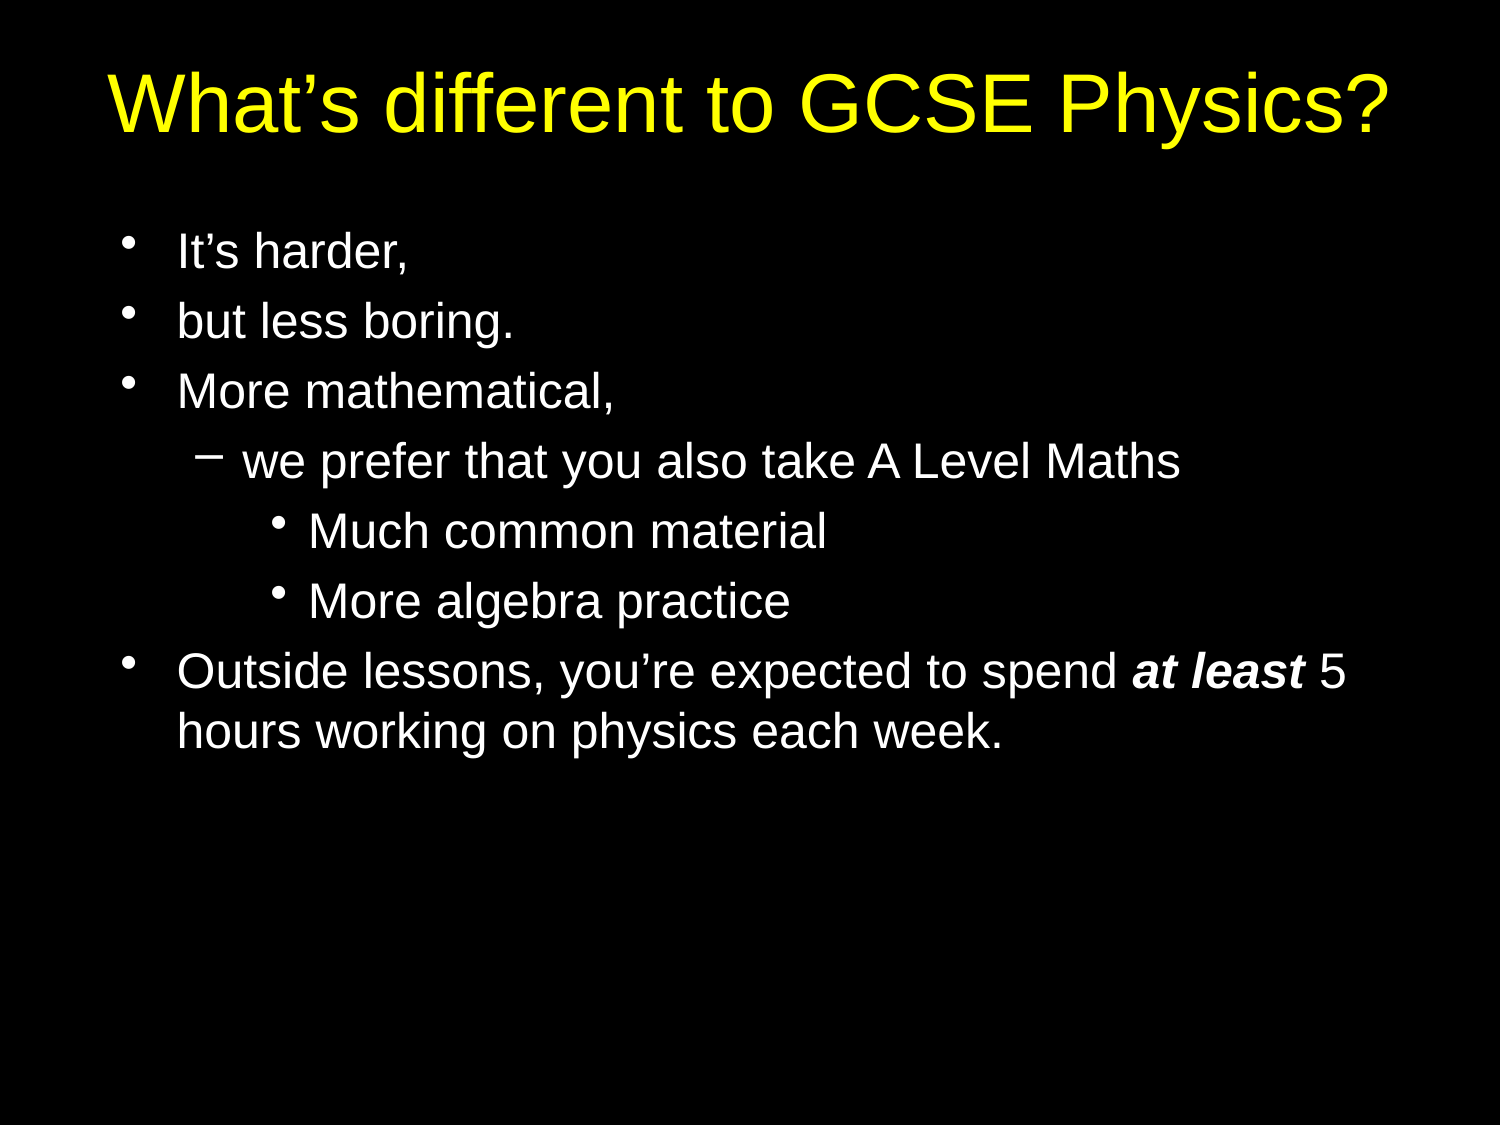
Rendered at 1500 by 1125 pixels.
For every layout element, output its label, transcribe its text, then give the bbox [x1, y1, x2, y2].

title What’s different to GCSE Physics? [0, 0, 1500, 200]
list It’s harder, but less boring. More mathematical, we prefer that you also take A Level Maths Much common material More algebra practice Outside lessons, you’re expected to spend at least 5 hours working on physics each week. [105, 210, 1381, 1009]
